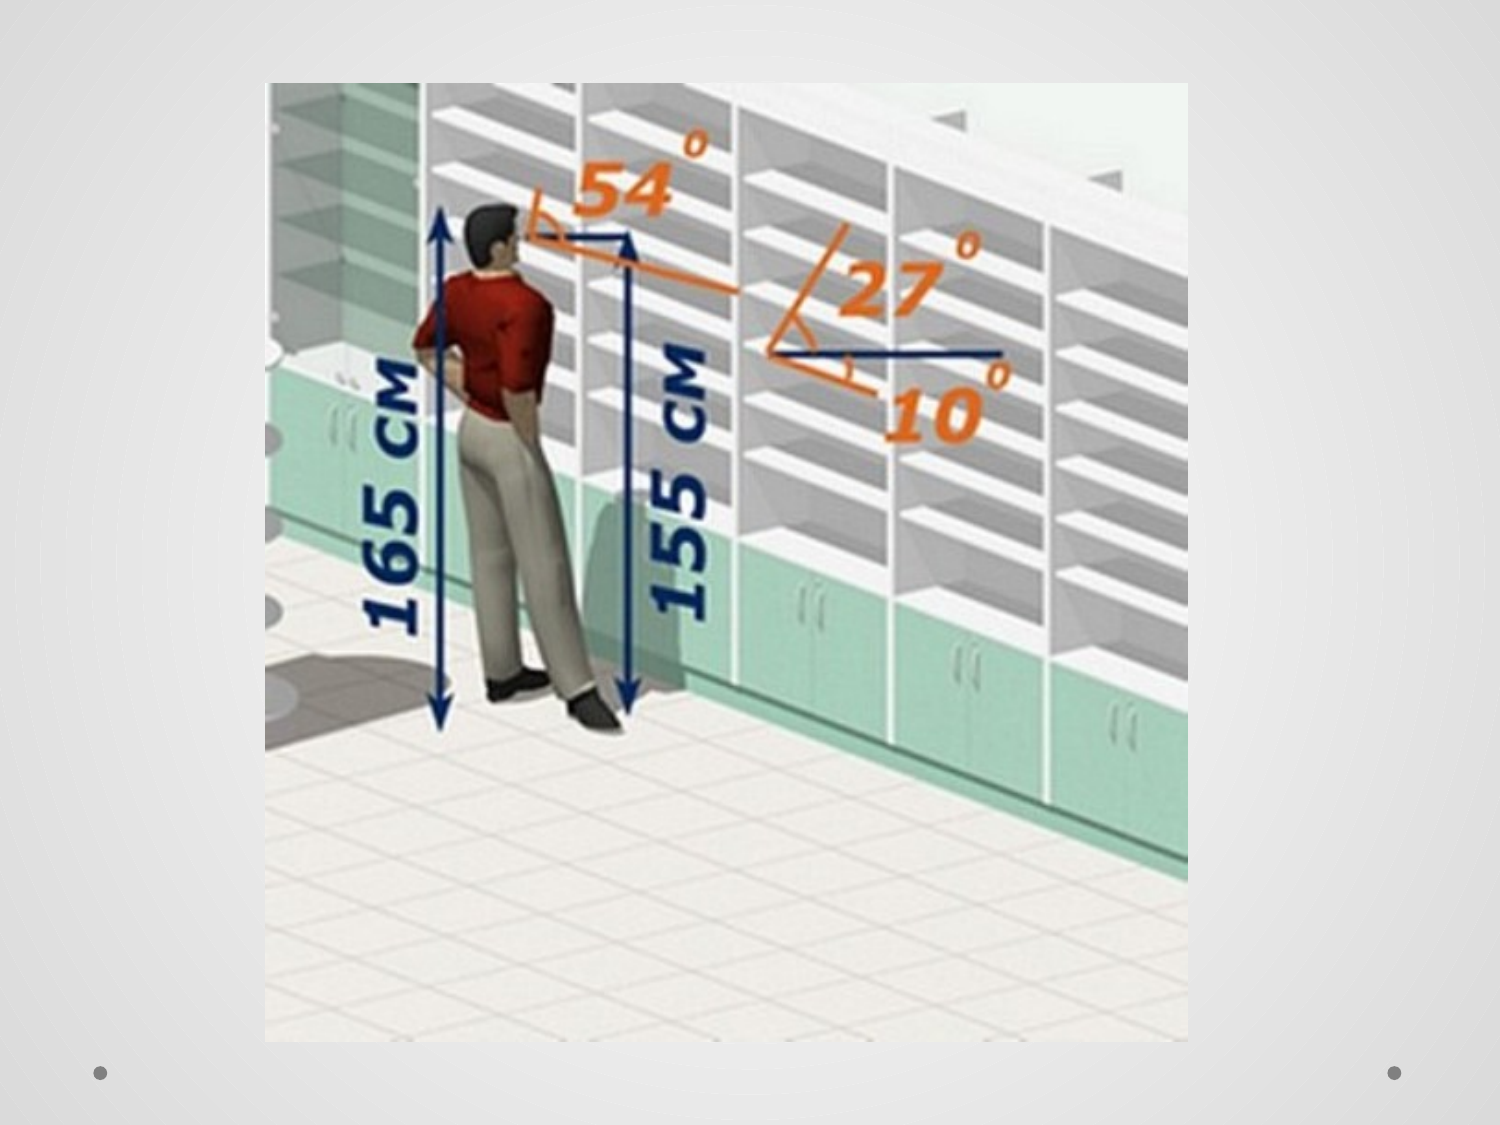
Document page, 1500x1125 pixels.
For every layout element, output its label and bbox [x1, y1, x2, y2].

list [265, 83, 1188, 1042]
